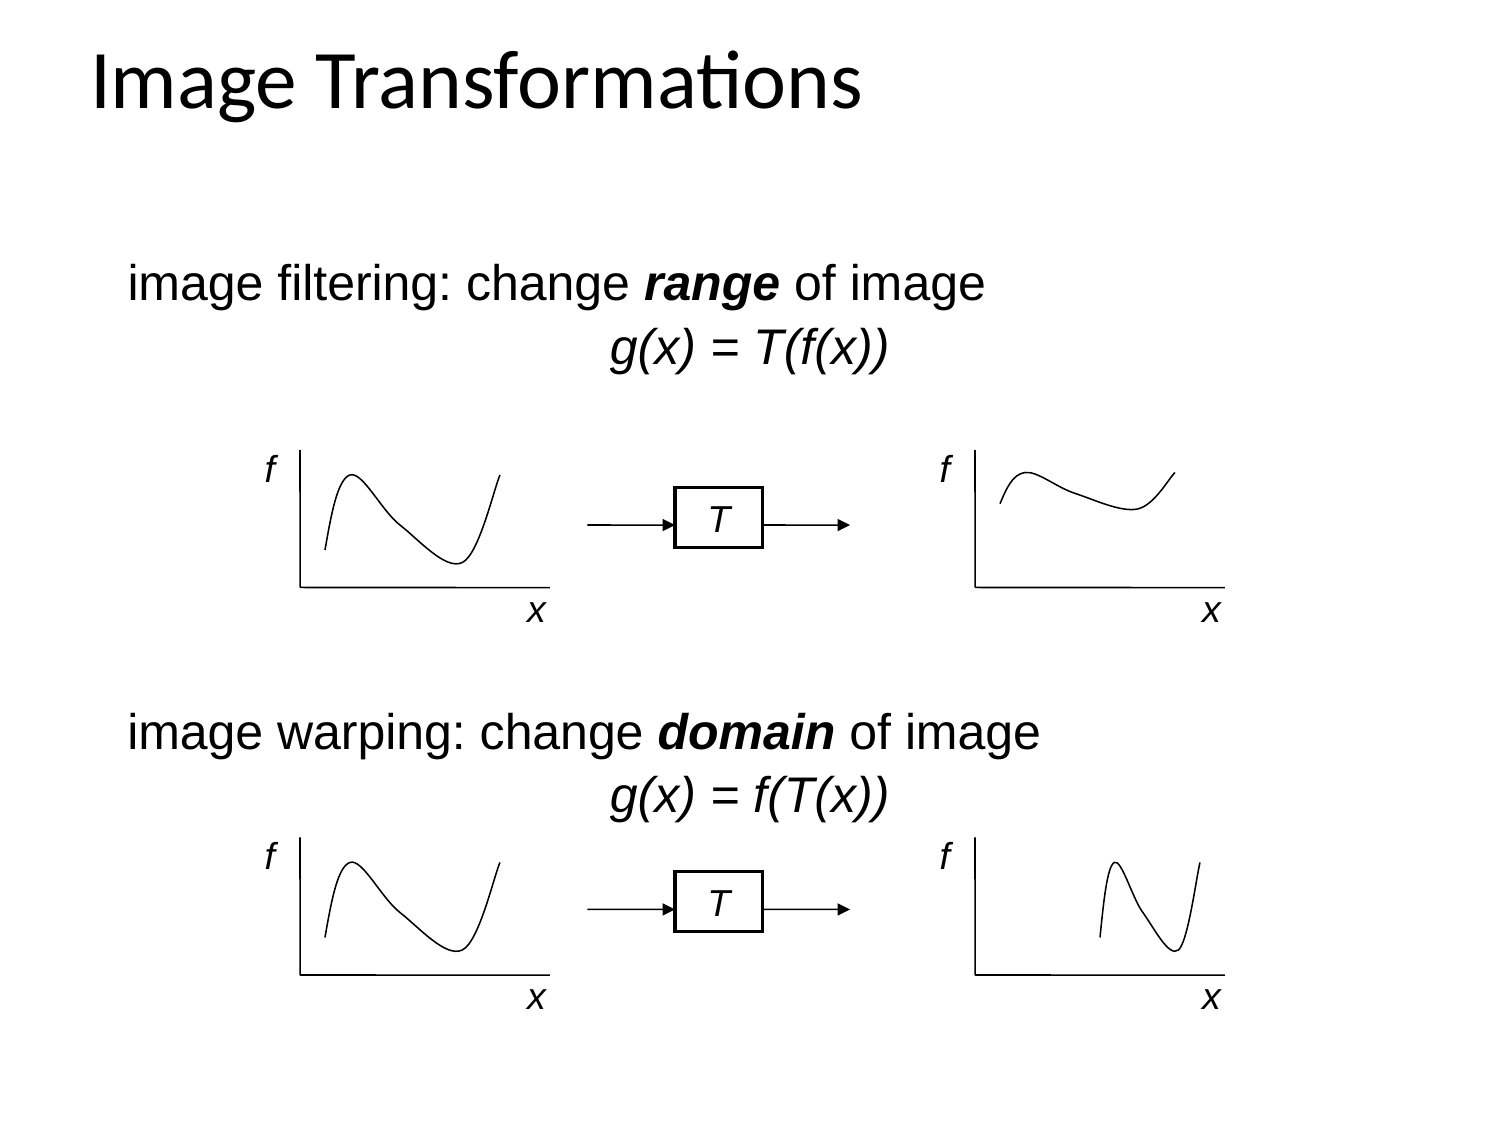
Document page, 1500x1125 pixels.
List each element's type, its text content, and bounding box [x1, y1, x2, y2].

text_box image warping: change domain of image g(x) = f(T(x)) [112, 649, 1388, 813]
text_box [587, 871, 851, 951]
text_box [924, 437, 1251, 638]
list image filtering: change range of image g(x) = T(f(x)) [112, 249, 1388, 413]
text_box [249, 824, 576, 1026]
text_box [249, 437, 576, 638]
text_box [924, 824, 1251, 1026]
title Image Transformations [74, 0, 1426, 151]
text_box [587, 487, 851, 566]
